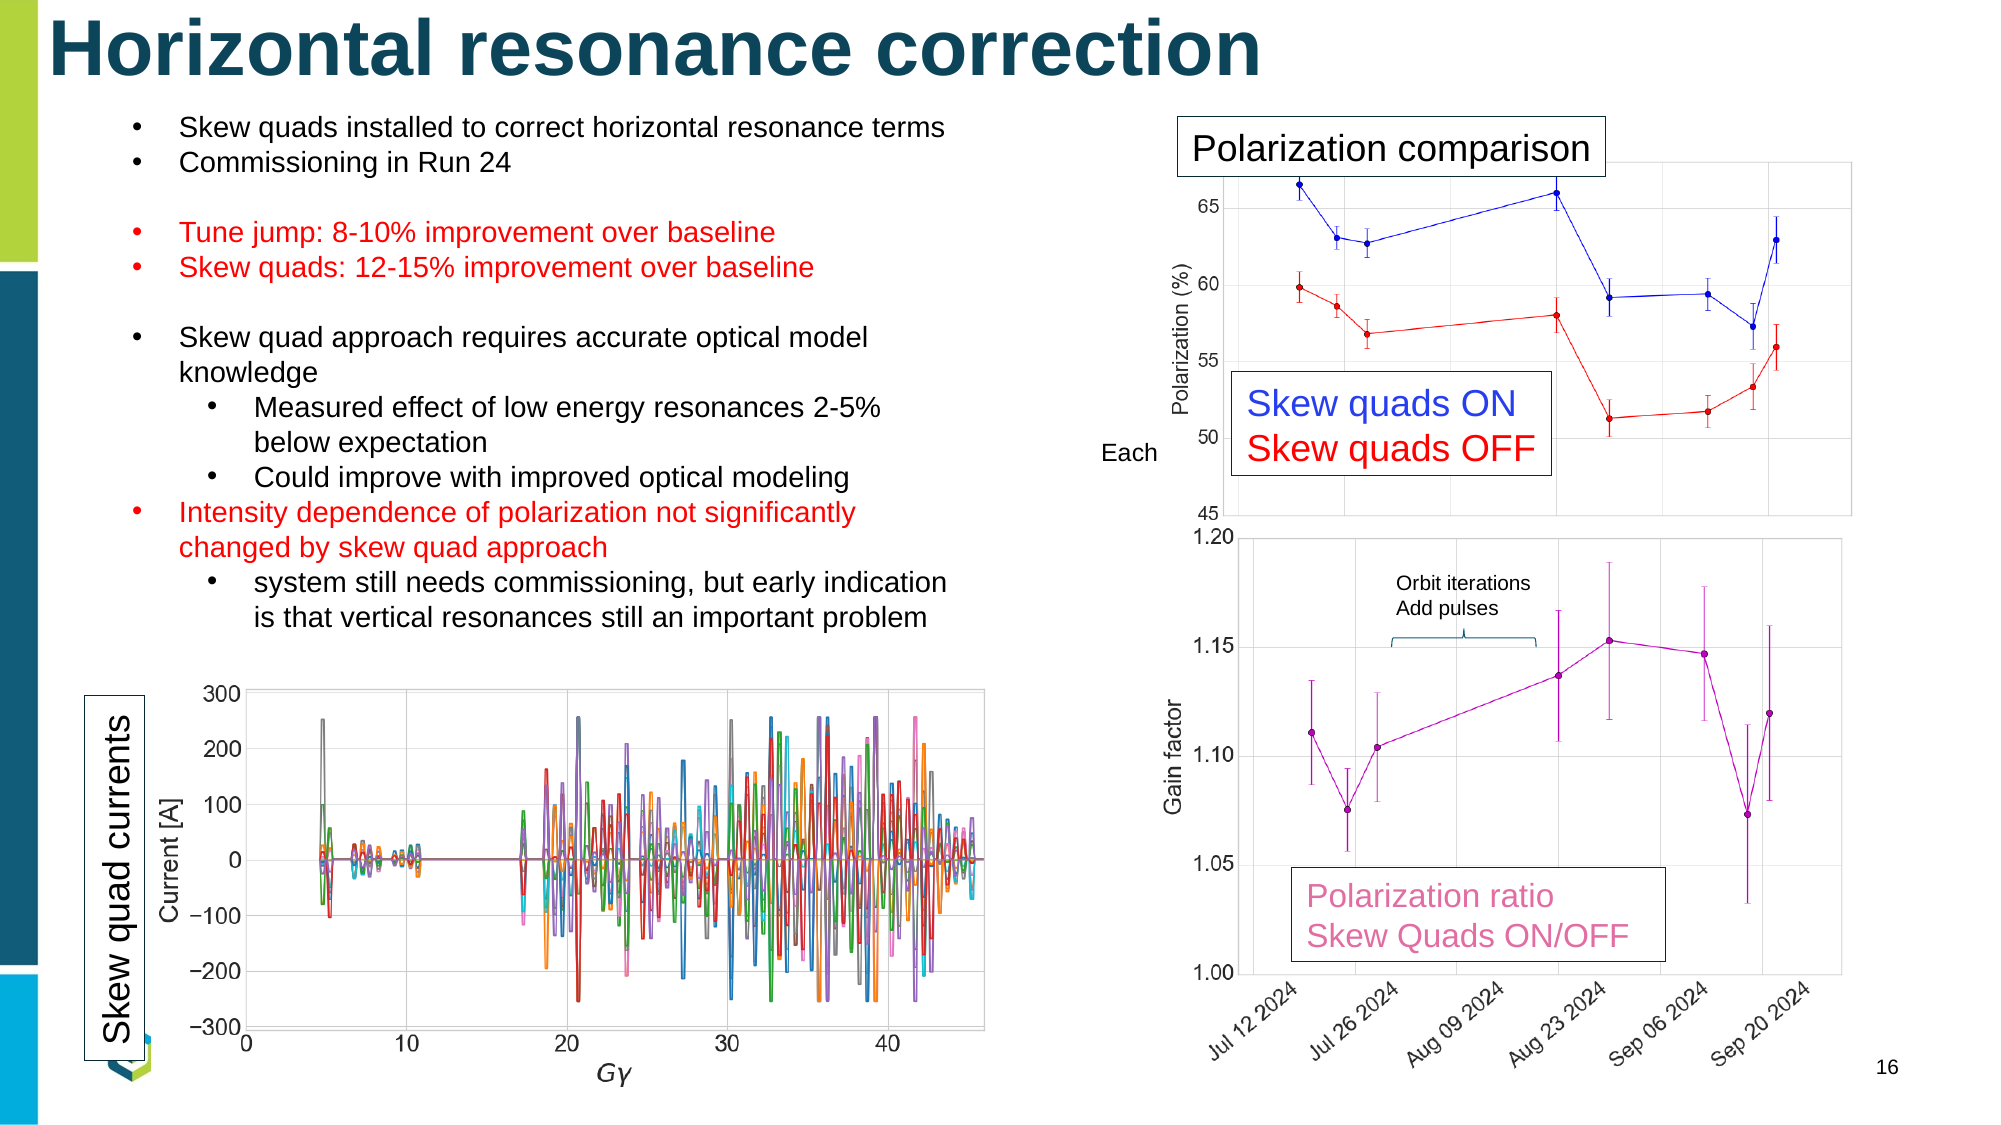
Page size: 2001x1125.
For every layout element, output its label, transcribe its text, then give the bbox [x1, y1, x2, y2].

slide_number 16 [1835, 1036, 1907, 1097]
text_box Skew quad currents [84, 695, 145, 1061]
text_box Polarization comparison [1177, 116, 1606, 155]
picture [0, 0, 2001, 1125]
text_box Skew quads installed to correct horizontal resonance terms Commissioning in Run 24 Tune jump: 8-10% improvement over baseline Skew quads: 12-15% improvement over baseline Skew quad approach requires accurate optical model knowledge Measured effect of low energy resonances 2-5% below expectation Could improve with improved optical modeling Intensity dependence of polarization not significantly changed by skew quad approach system still needs commissioning, but early indication is that vertical resonances still an important problem [117, 101, 965, 641]
text_box Horizontal resonance correction [33, 0, 1759, 101]
text_box Each trace= 1 skew quad [1086, 428, 1165, 474]
